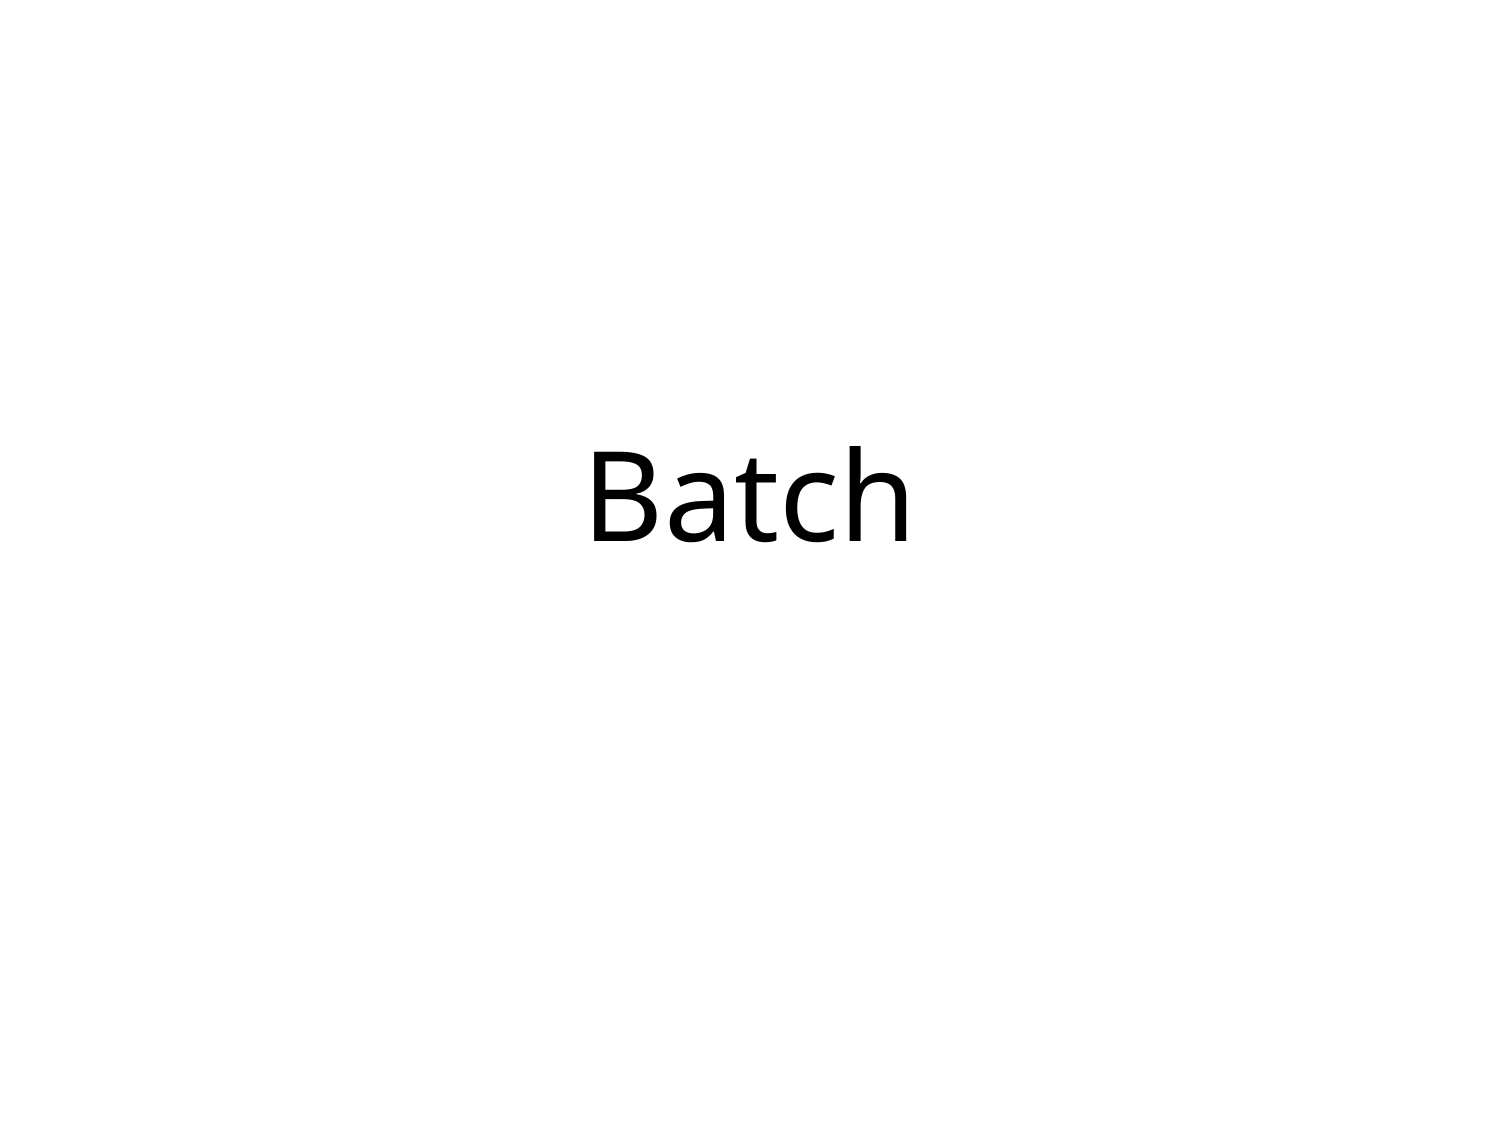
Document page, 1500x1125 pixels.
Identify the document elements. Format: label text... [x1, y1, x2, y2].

title Batch [112, 184, 1388, 576]
